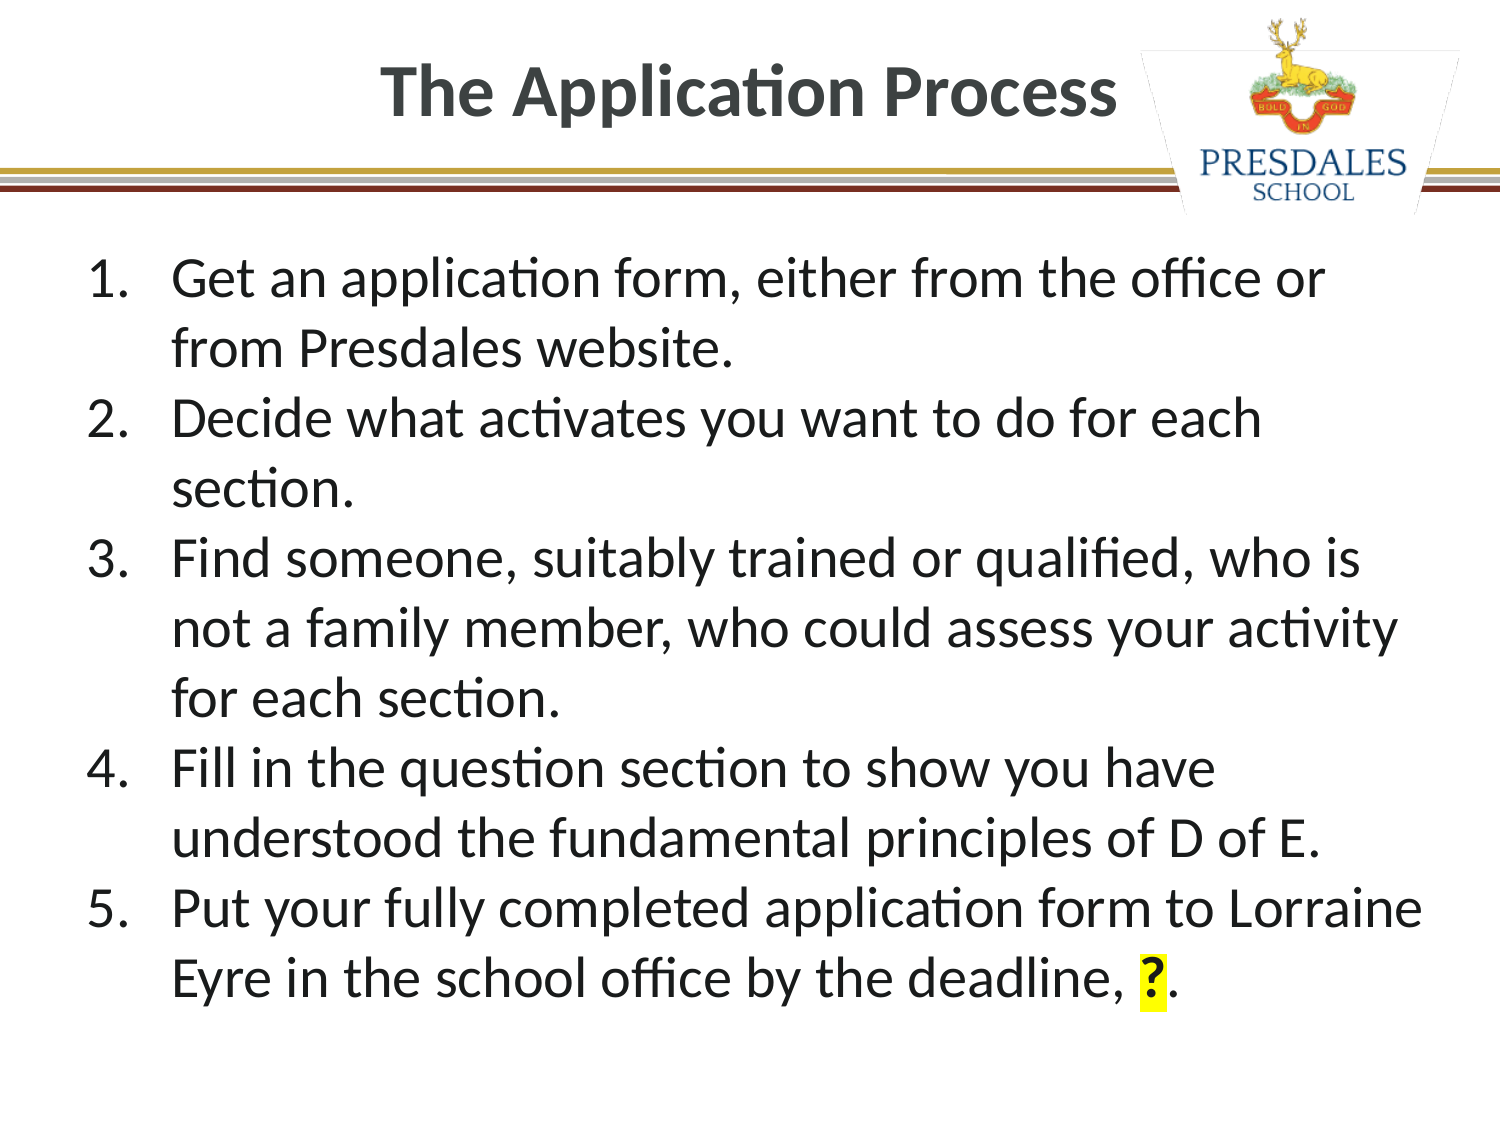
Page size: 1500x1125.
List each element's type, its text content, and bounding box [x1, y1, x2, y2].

text_box Get an application form, either from the office or from Presdales website. Decide what activates you want to do for each section. Find someone, suitably trained or qualified, who is not a family member, who could assess your activity for each section. Fill in the question section to show you have understood the fundamental principles of D of E. Put your fully completed application form to Lorraine Eyre in the school office by the deadline, ?. [71, 231, 1460, 1087]
picture [1140, 17, 1460, 216]
title The Application Process [41, 0, 1459, 173]
